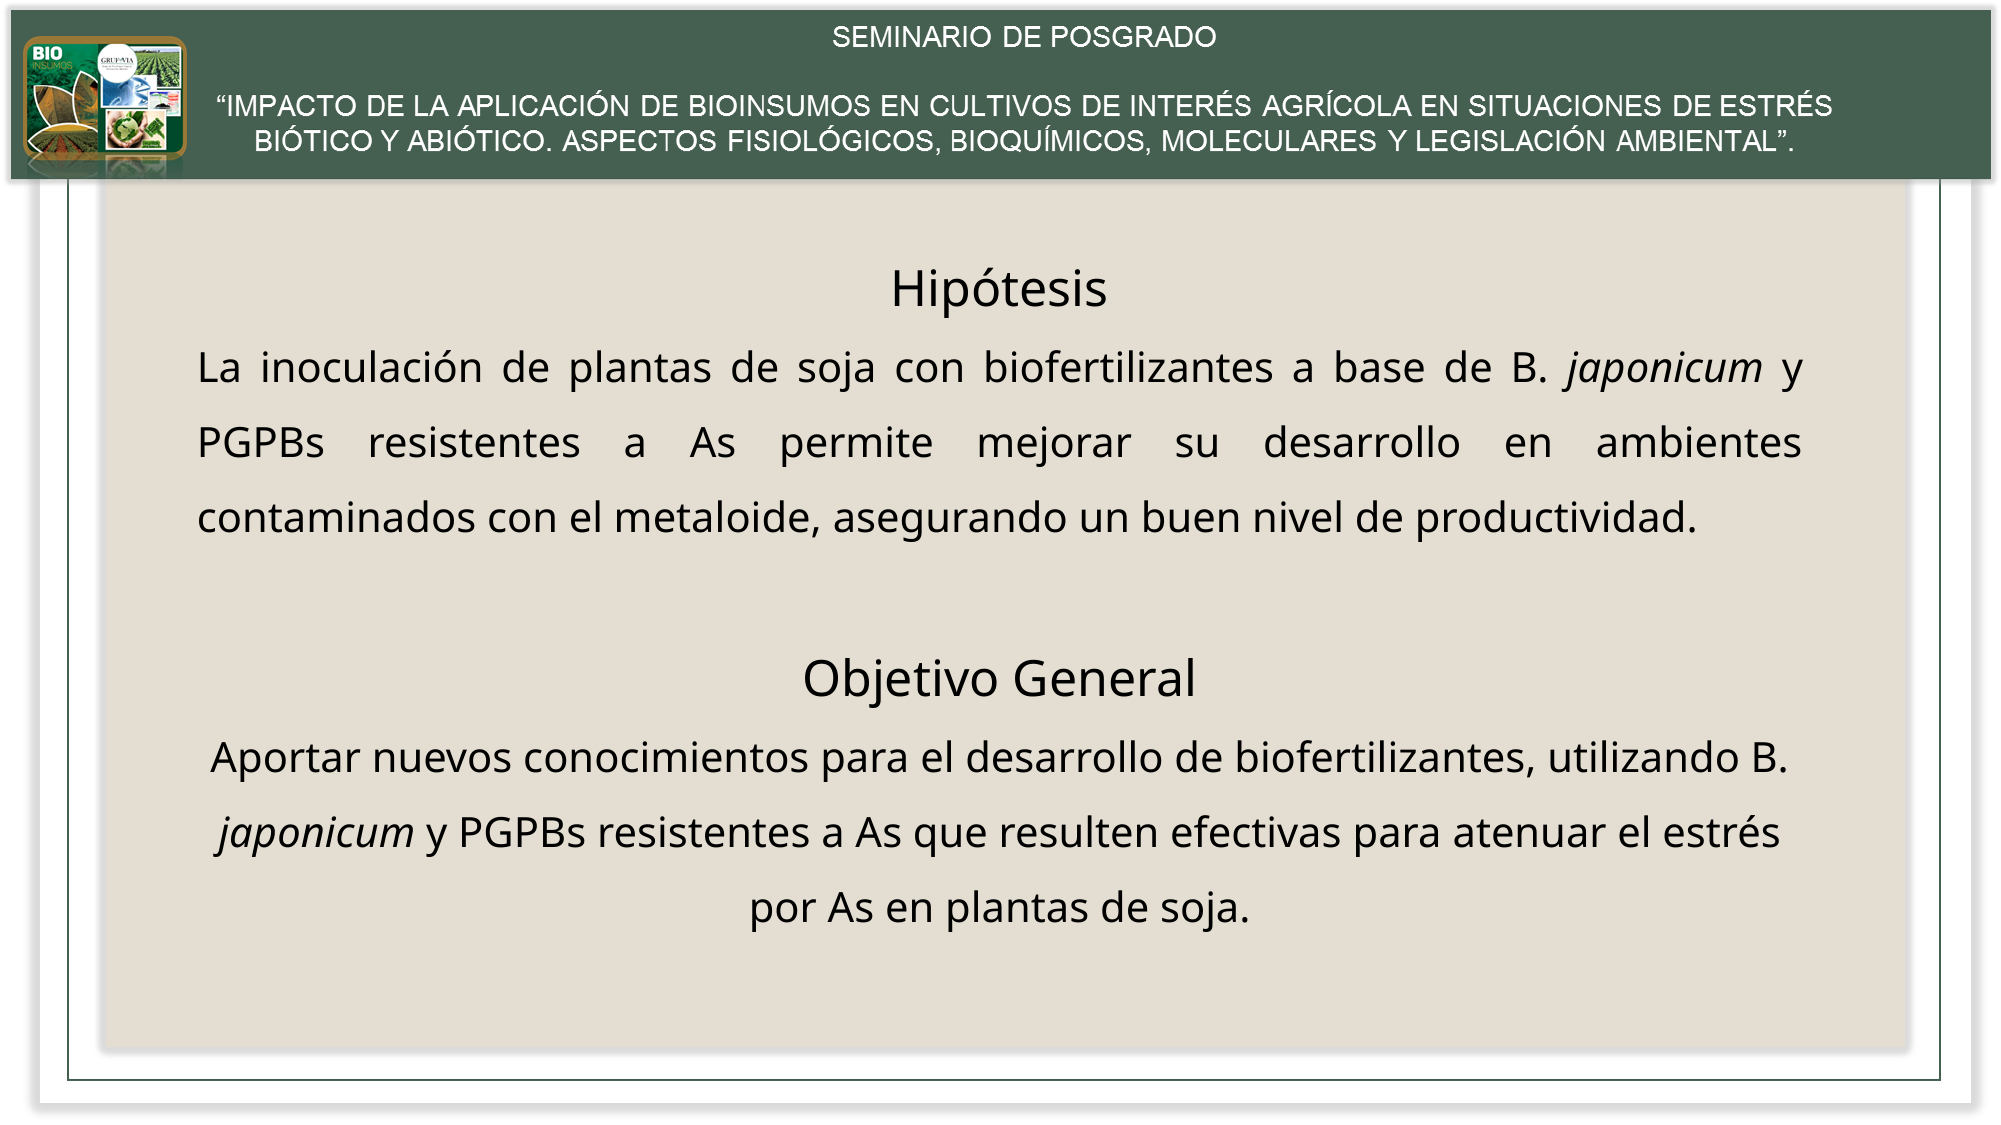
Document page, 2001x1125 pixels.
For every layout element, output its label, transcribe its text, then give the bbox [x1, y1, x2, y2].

picture [0, 0, 2001, 1125]
text_box Hipótesis La inoculación de plantas de soja con biofertilizantes a base de B. japonicum y PGPBs resistentes a As permite mejorar su desarrollo en ambientes contaminados con el metaloide, asegurando un buen nivel de productividad. Objetivo General Aportar nuevos conocimientos para el desarrollo de biofertilizantes, utilizando B. japonicum y PGPBs resistentes a As que resulten efectivas para atenuar el estrés por As en plantas de soja. [182, 218, 1818, 939]
